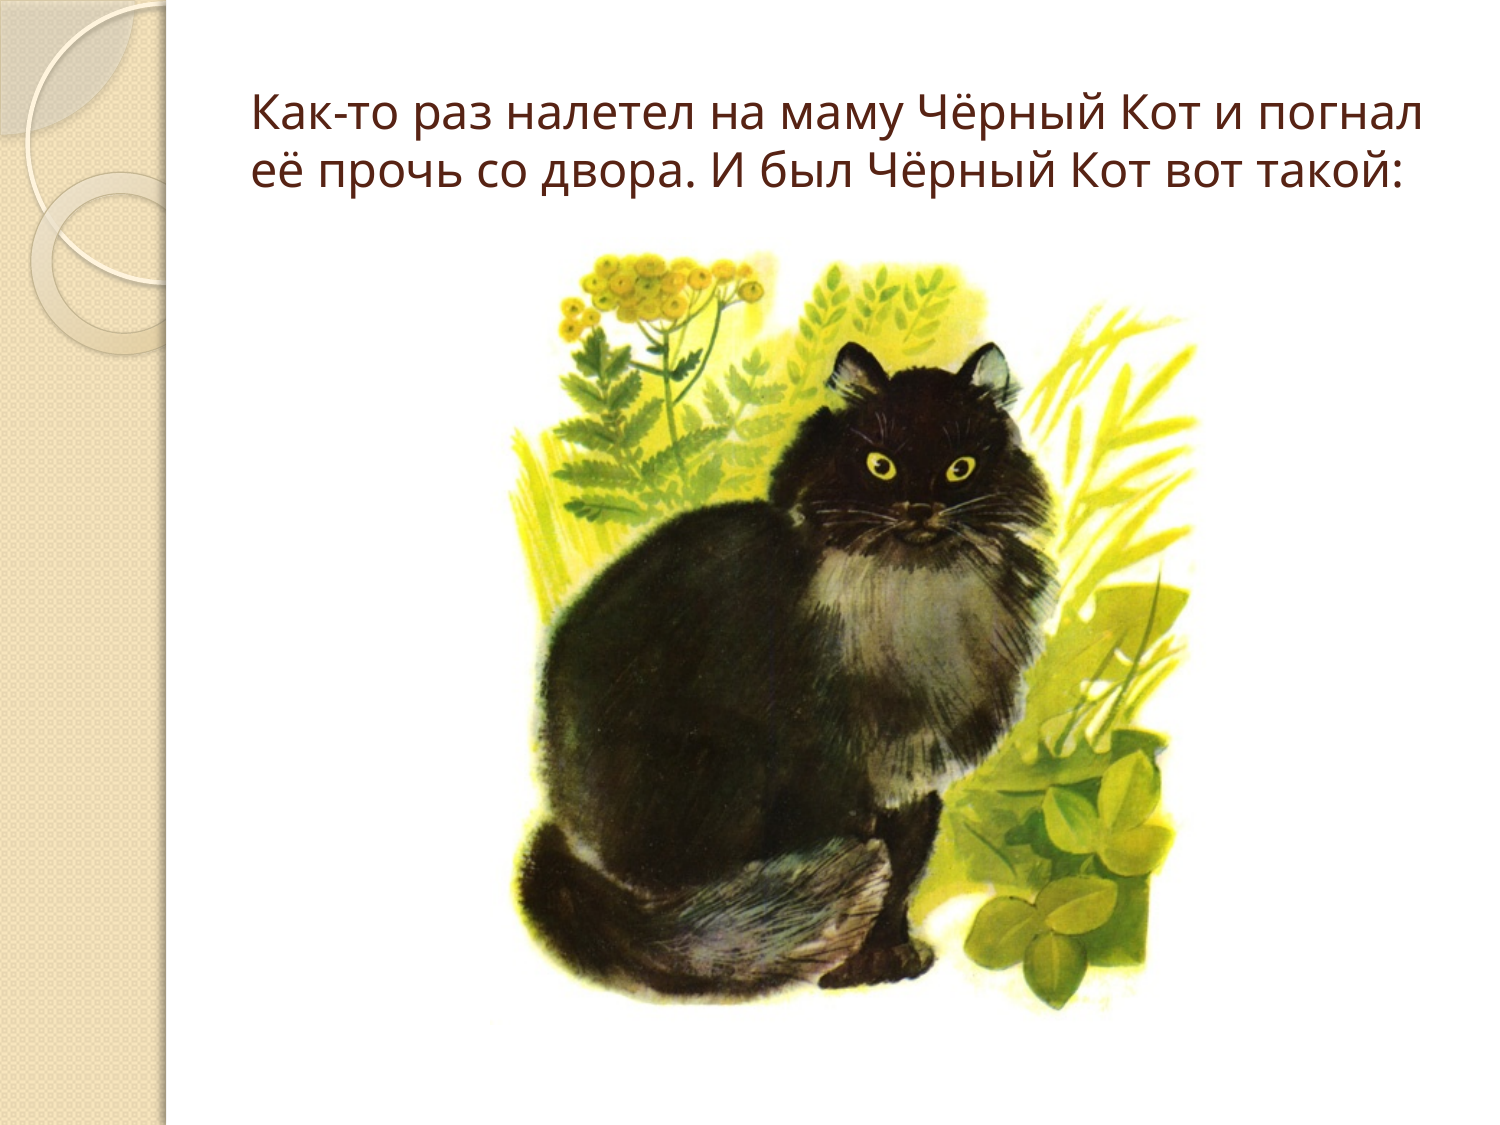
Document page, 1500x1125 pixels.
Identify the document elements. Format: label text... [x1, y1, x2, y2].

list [490, 237, 1211, 1026]
title Как-то раз налетел на маму Чёрный Кот и погнал её прочь со двора. И был Чёрный Кот вот такой: [235, 45, 1466, 233]
